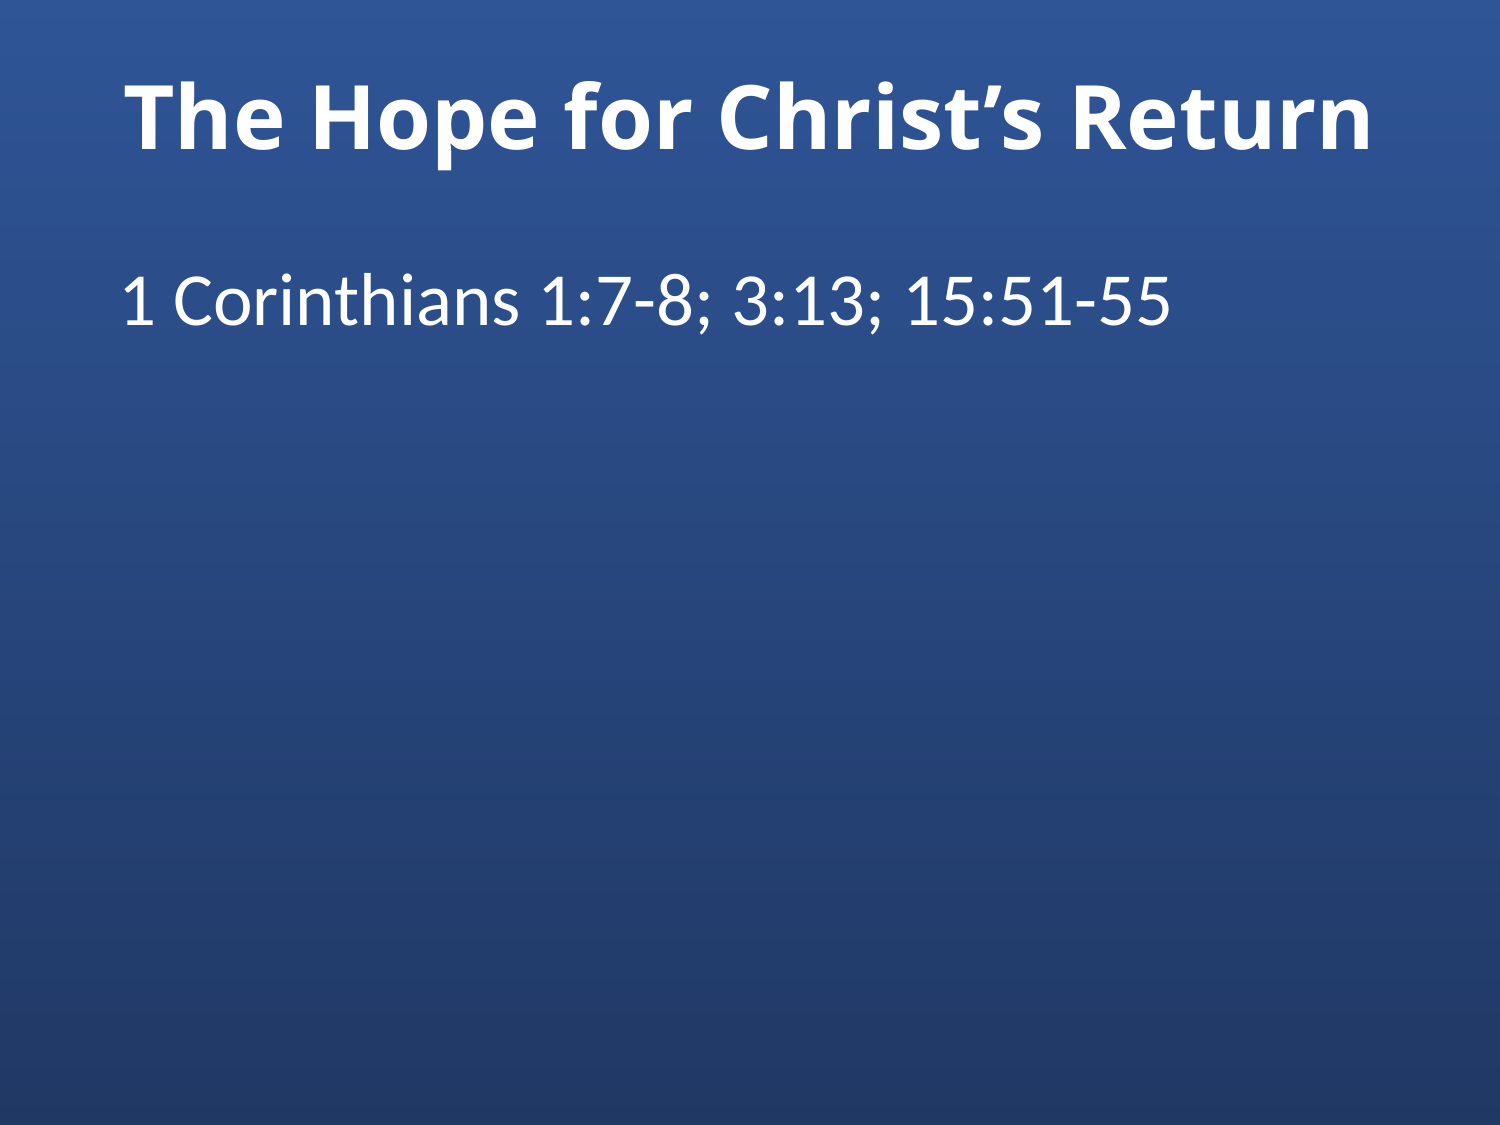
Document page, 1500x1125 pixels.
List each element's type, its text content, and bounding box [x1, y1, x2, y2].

list 1 Corinthians 1:7-8; 3:13; 15:51-55 [103, 253, 1397, 1106]
title The Hope for Christ’s Return [103, 16, 1397, 225]
